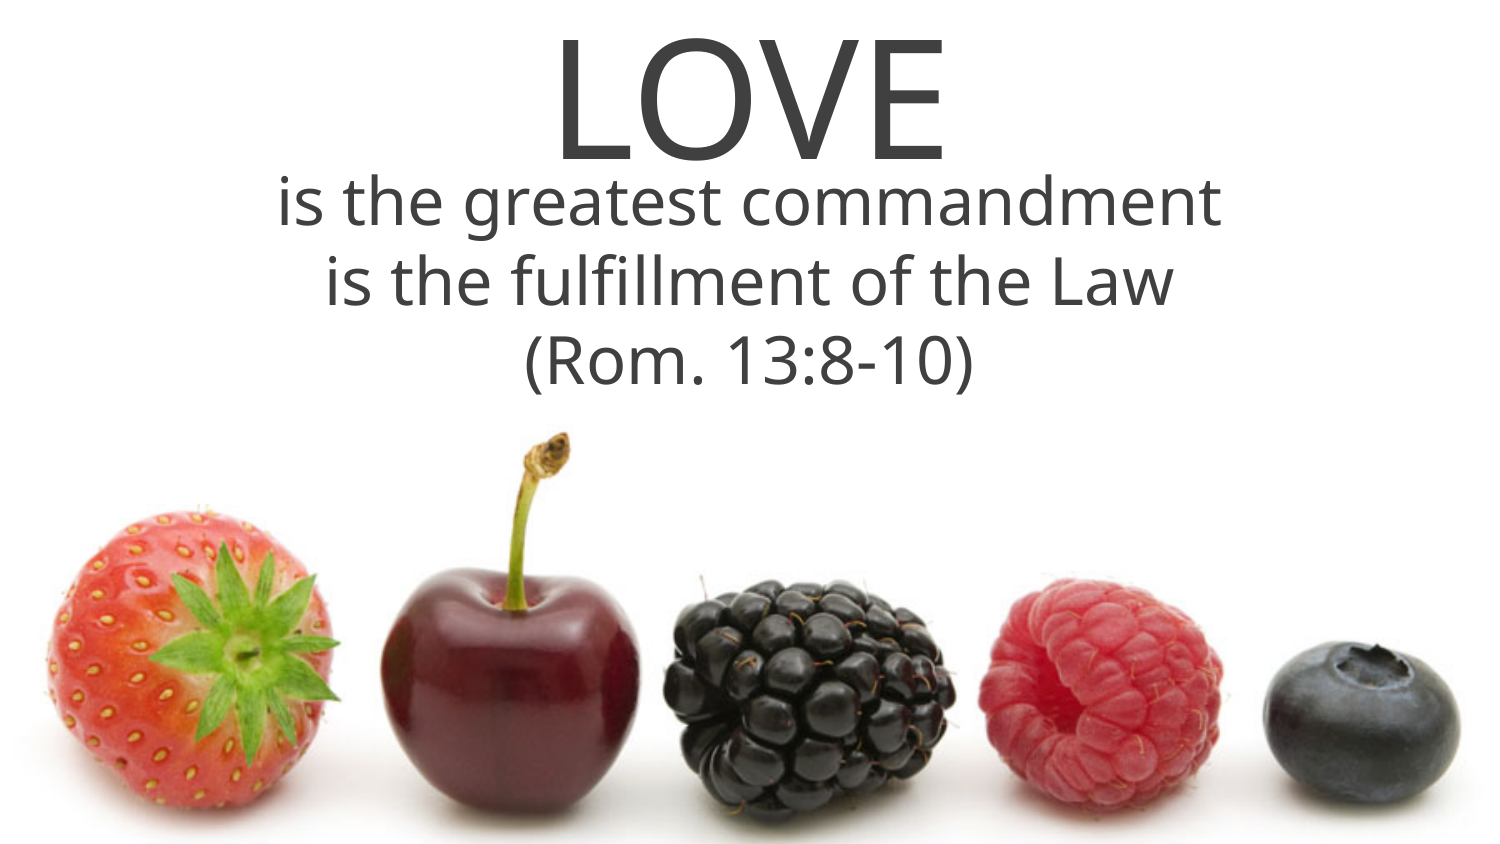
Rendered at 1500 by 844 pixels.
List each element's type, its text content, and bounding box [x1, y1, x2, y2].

text_box is the greatest commandment is the fulfillment of the Law (Rom. 13:8-10) [0, 151, 1500, 406]
picture [0, 412, 1500, 844]
text_box LOVE [0, 0, 1500, 151]
